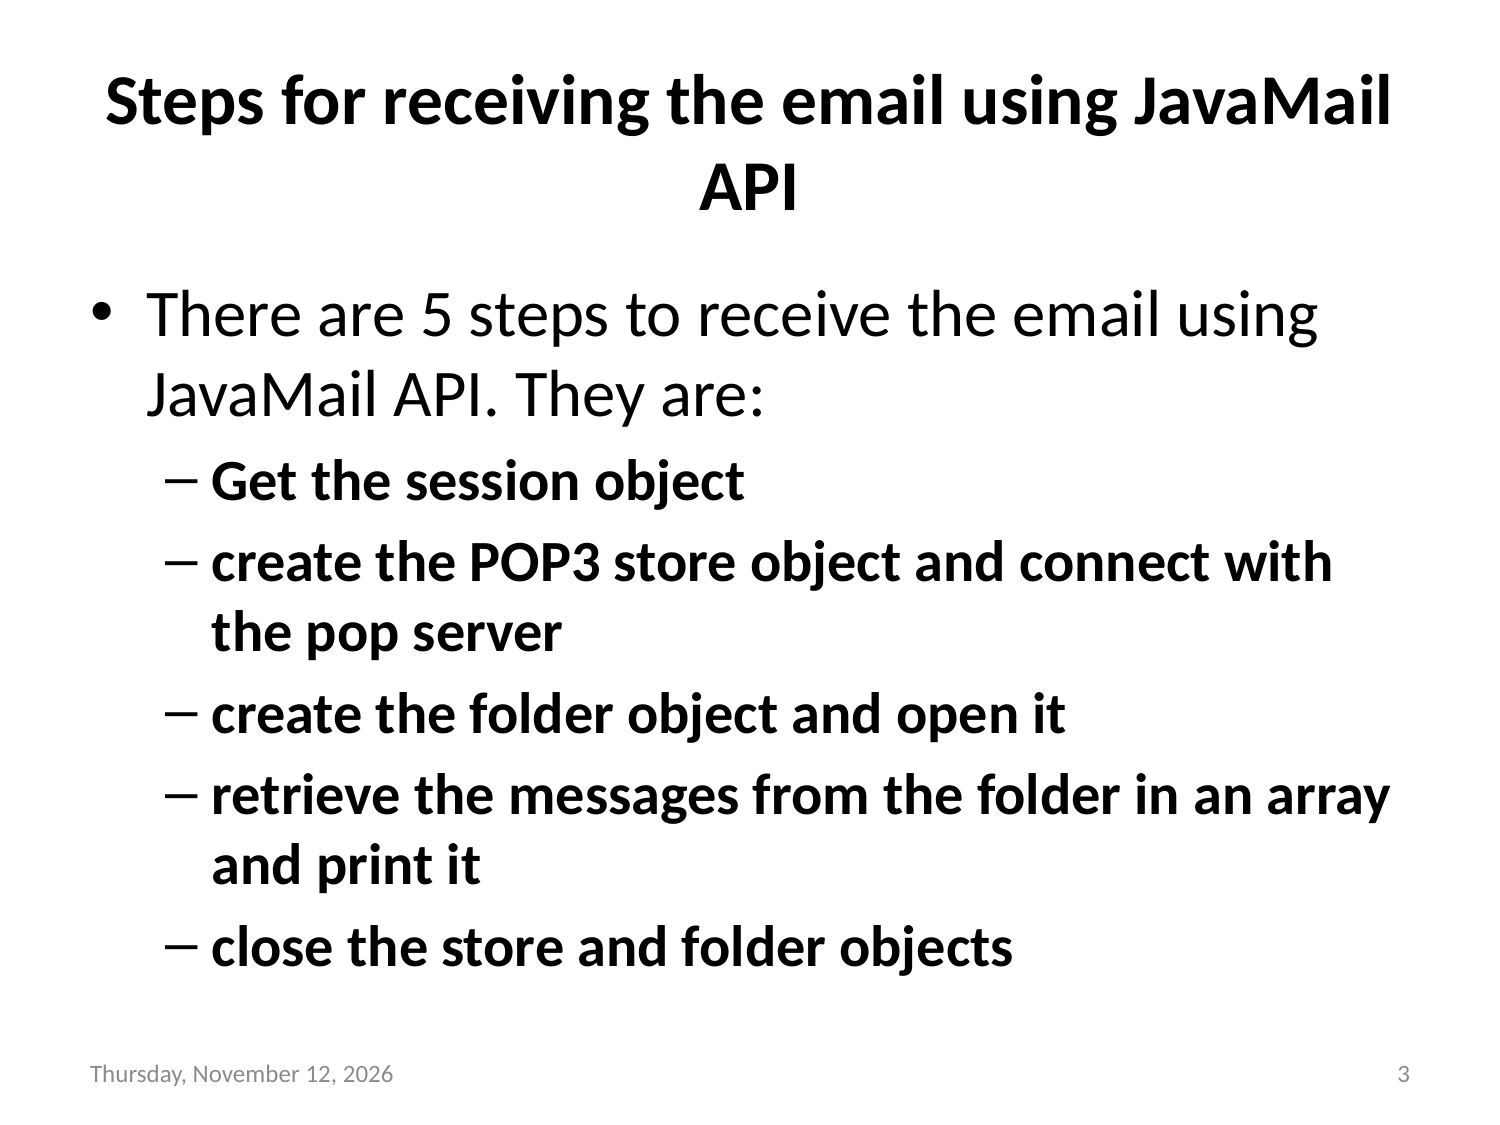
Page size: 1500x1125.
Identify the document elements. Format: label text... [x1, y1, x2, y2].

slide_number 3 [1074, 1042, 1425, 1103]
title Steps for receiving the email using JavaMail API [75, 45, 1425, 233]
list There are 5 steps to receive the email using JavaMail API. They are: Get the session object create the POP3 store object and connect with the pop server create the folder object and open it retrieve the messages from the folder in an array and print it close the store and folder objects [75, 262, 1425, 1005]
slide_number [75, 1042, 425, 1103]
